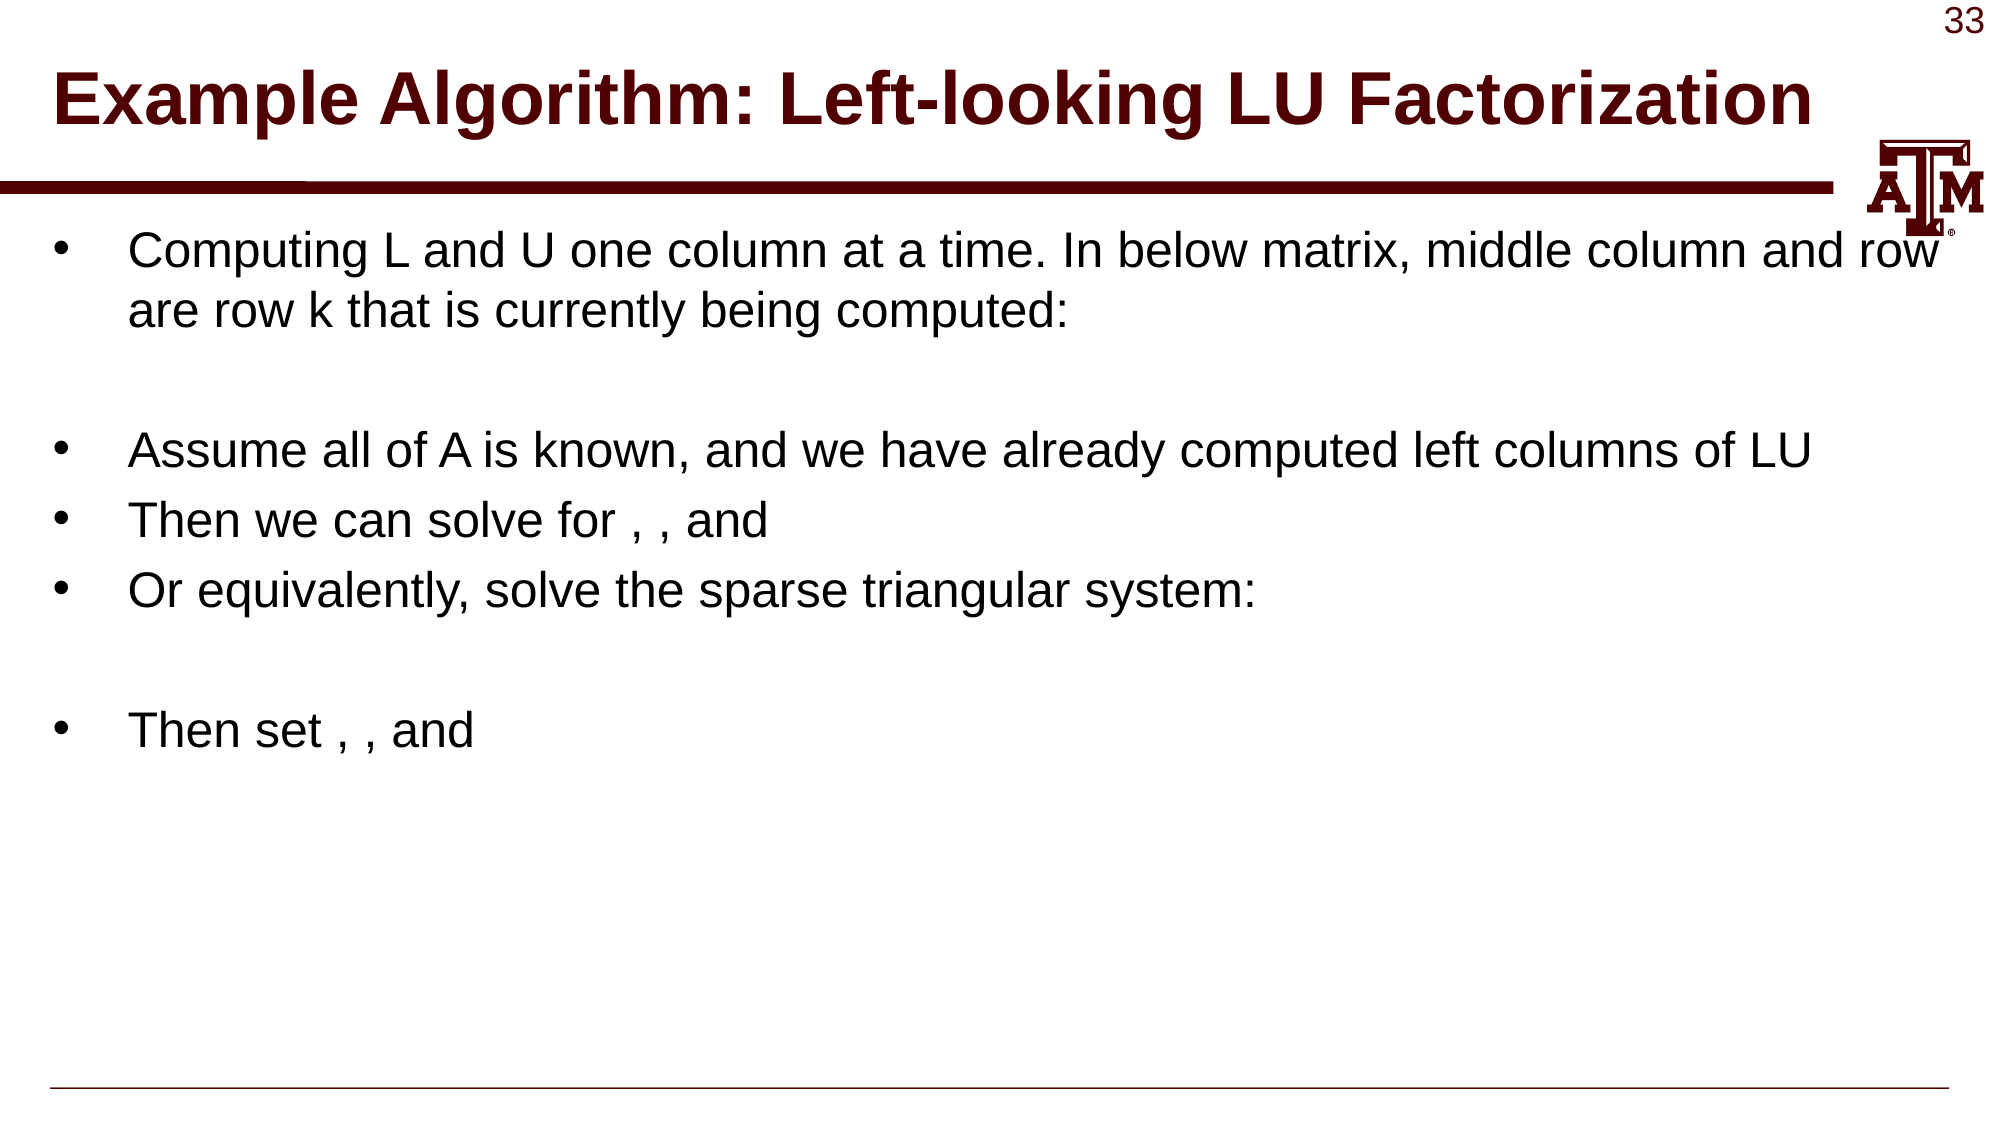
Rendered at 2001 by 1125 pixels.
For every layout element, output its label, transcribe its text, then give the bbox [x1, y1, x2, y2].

picture [1850, 112, 2000, 263]
title Example Algorithm: Left-looking LU Factorization [37, 12, 1851, 188]
picture [1917, 246, 1925, 263]
picture [1882, 243, 1896, 263]
